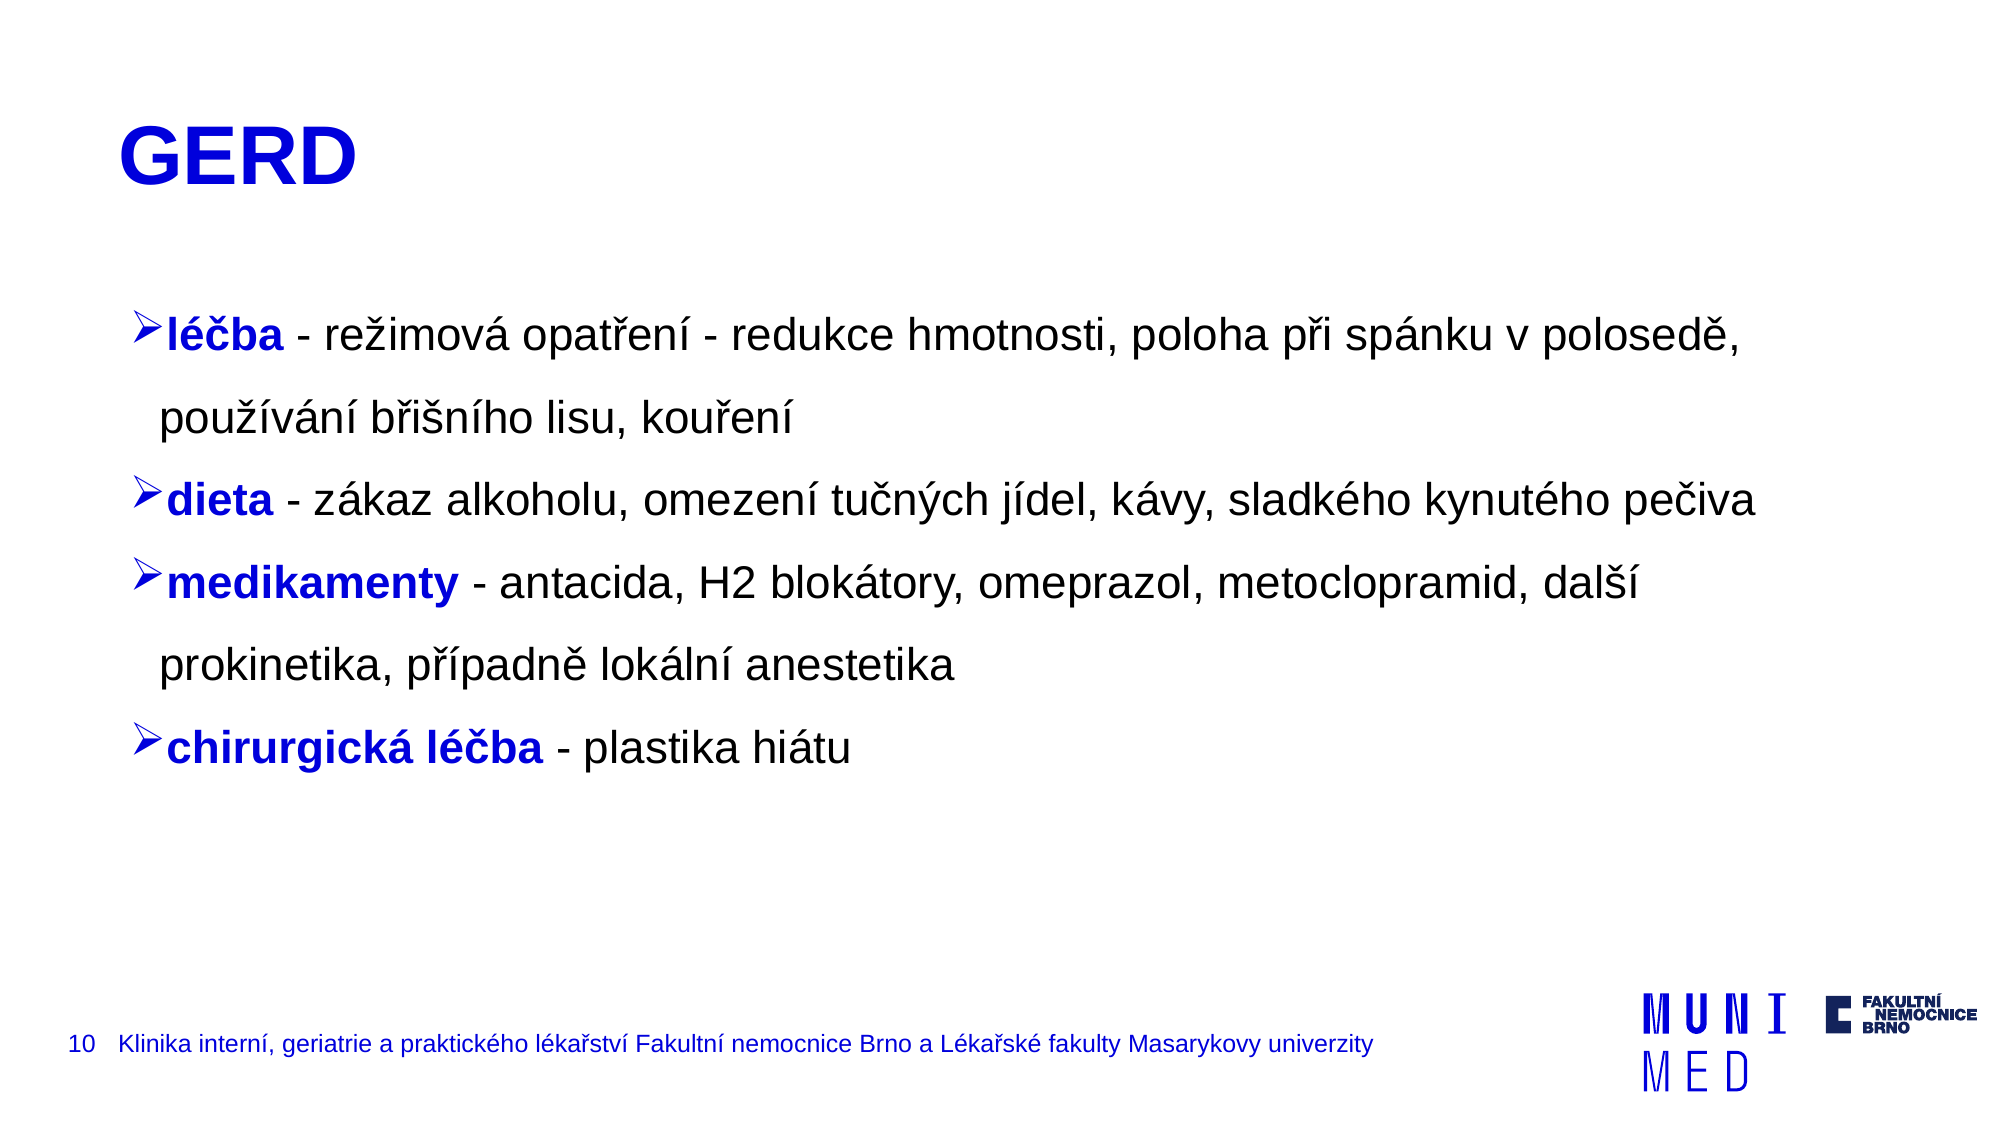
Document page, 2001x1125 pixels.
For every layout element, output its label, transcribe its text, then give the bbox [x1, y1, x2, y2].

slide_number 10 [67, 1021, 110, 1063]
footer Klinika interní, geriatrie a praktického lékařství Fakultní nemocnice Brno a Lékařské fakulty Masarykovy univerzity [118, 1021, 1418, 1063]
title GERD [118, 118, 1883, 193]
list léčba - režimová opatření - redukce hmotnosti, poloha při spánku v polosedě, používání břišního lisu, kouření dieta - zákaz alkoholu, omezení tučných jídel, kávy, sladkého kynutého pečiva medikamenty - antacida, H2 blokátory, omeprazol, metoclopramid, další prokinetika, případně lokální anestetika chirurgická léčba - plastika hiátu [118, 277, 1883, 957]
